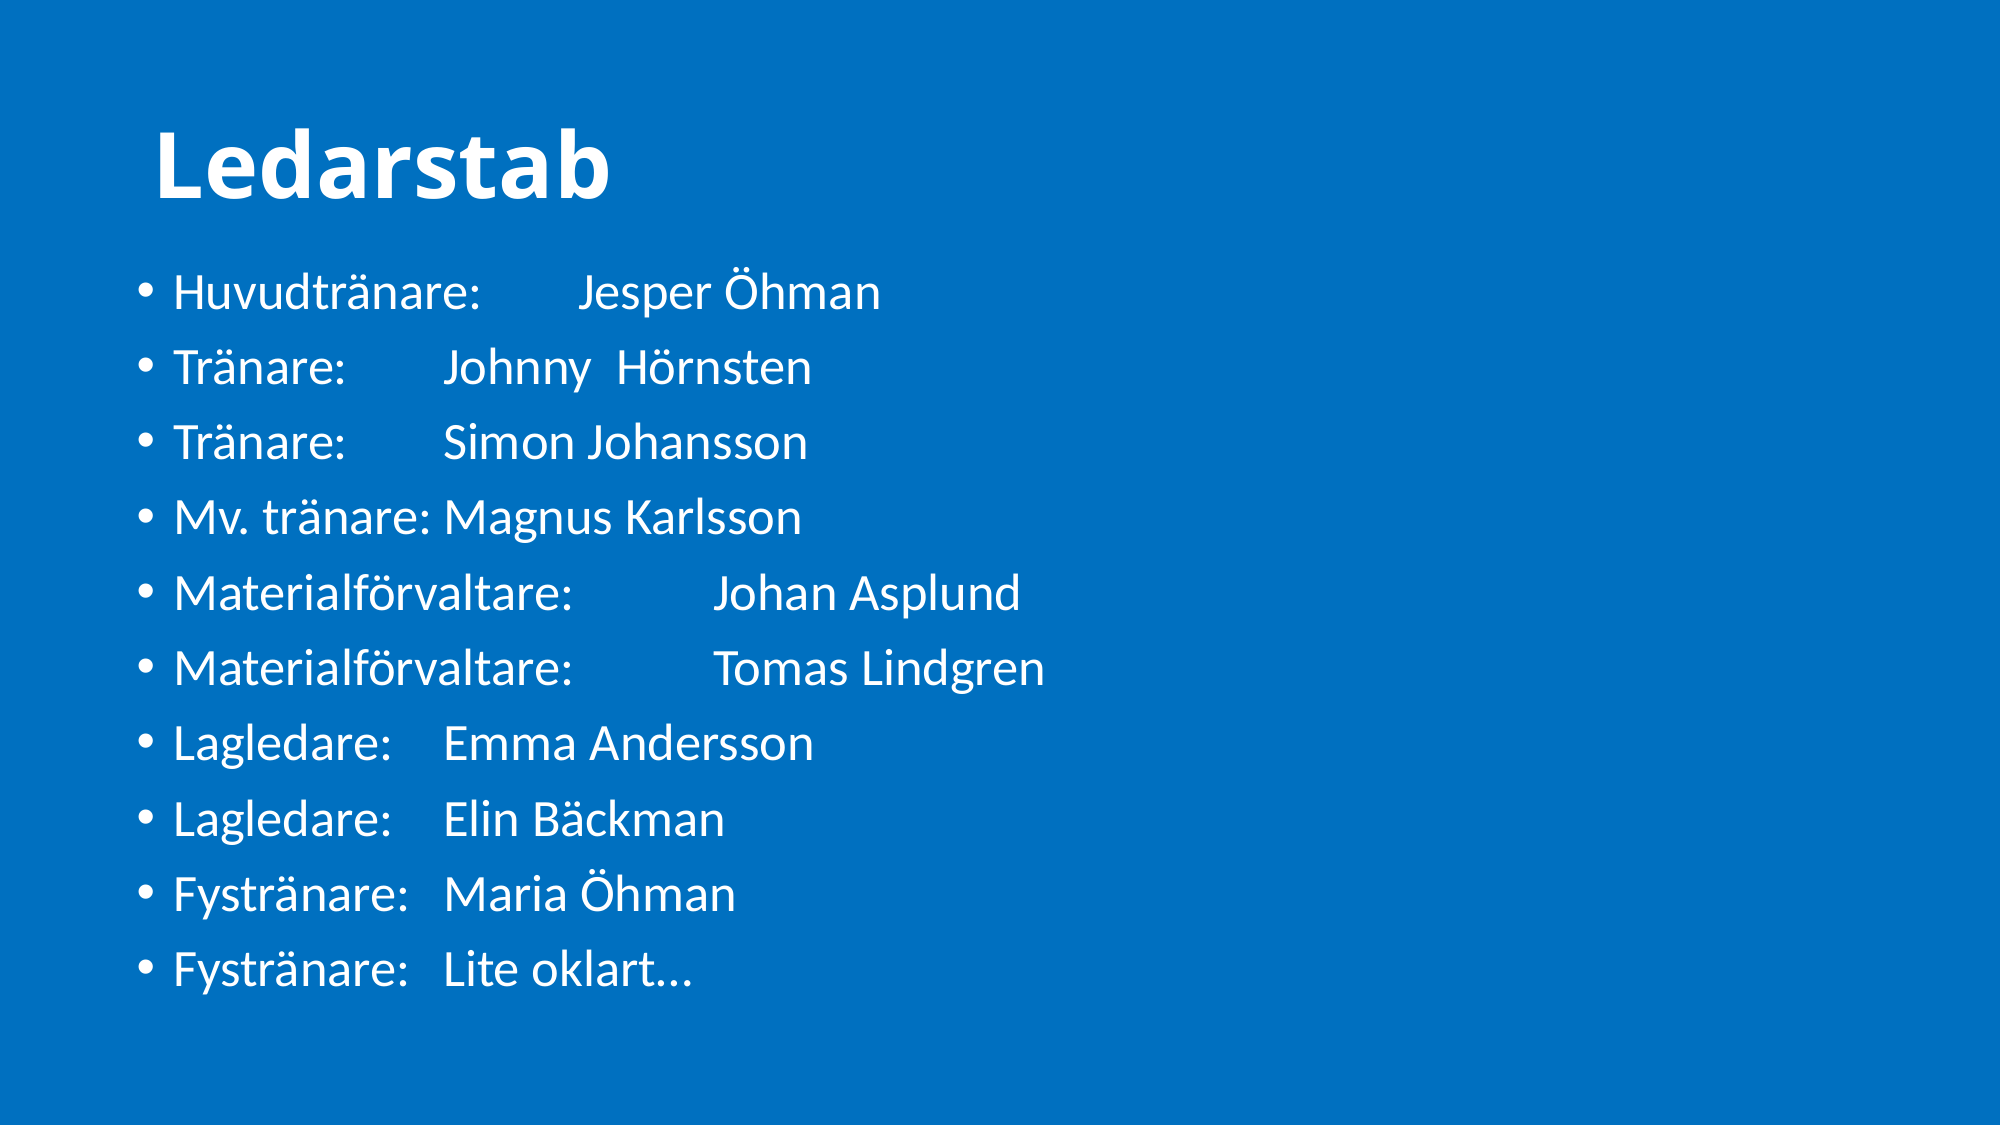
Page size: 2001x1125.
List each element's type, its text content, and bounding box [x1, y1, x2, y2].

list Huvudtränare: Jesper Öhman Tränare: Johnny Hörnsten Tränare: Simon Johansson Mv. tränare: Magnus Karlsson Materialförvaltare: Johan Asplund Materialförvaltare: Tomas Lindgren Lagledare: Emma Andersson Lagledare: Elin Bäckman Fystränare: Maria Öhman Fystränare: Lite oklart… [121, 256, 1863, 1014]
title Ledarstab [137, 59, 1863, 256]
